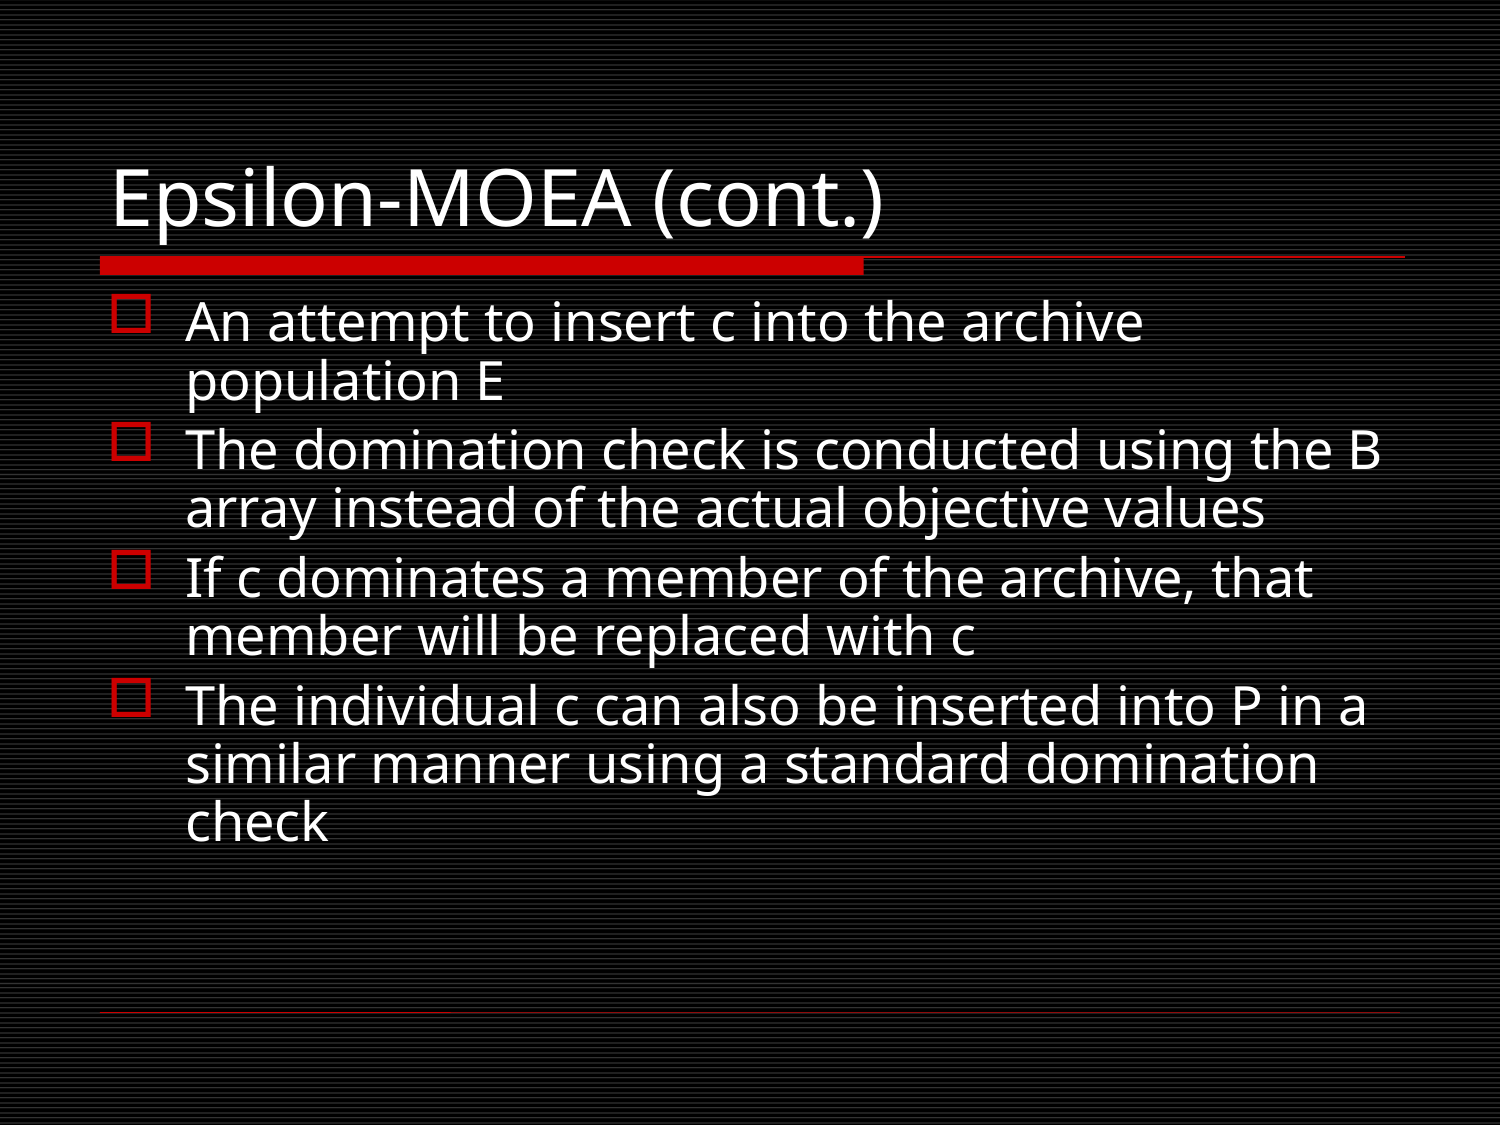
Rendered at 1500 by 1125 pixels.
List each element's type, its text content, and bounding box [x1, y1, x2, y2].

list An attempt to insert c into the archive population E The domination check is conducted using the B array instead of the actual objective values If c dominates a member of the archive, that member will be replaced with c The individual c can also be inserted into P in a similar manner using a standard domination check [92, 287, 1406, 988]
title Epsilon-MOEA (cont.) [94, 50, 1407, 250]
picture [0, 0, 1500, 1125]
